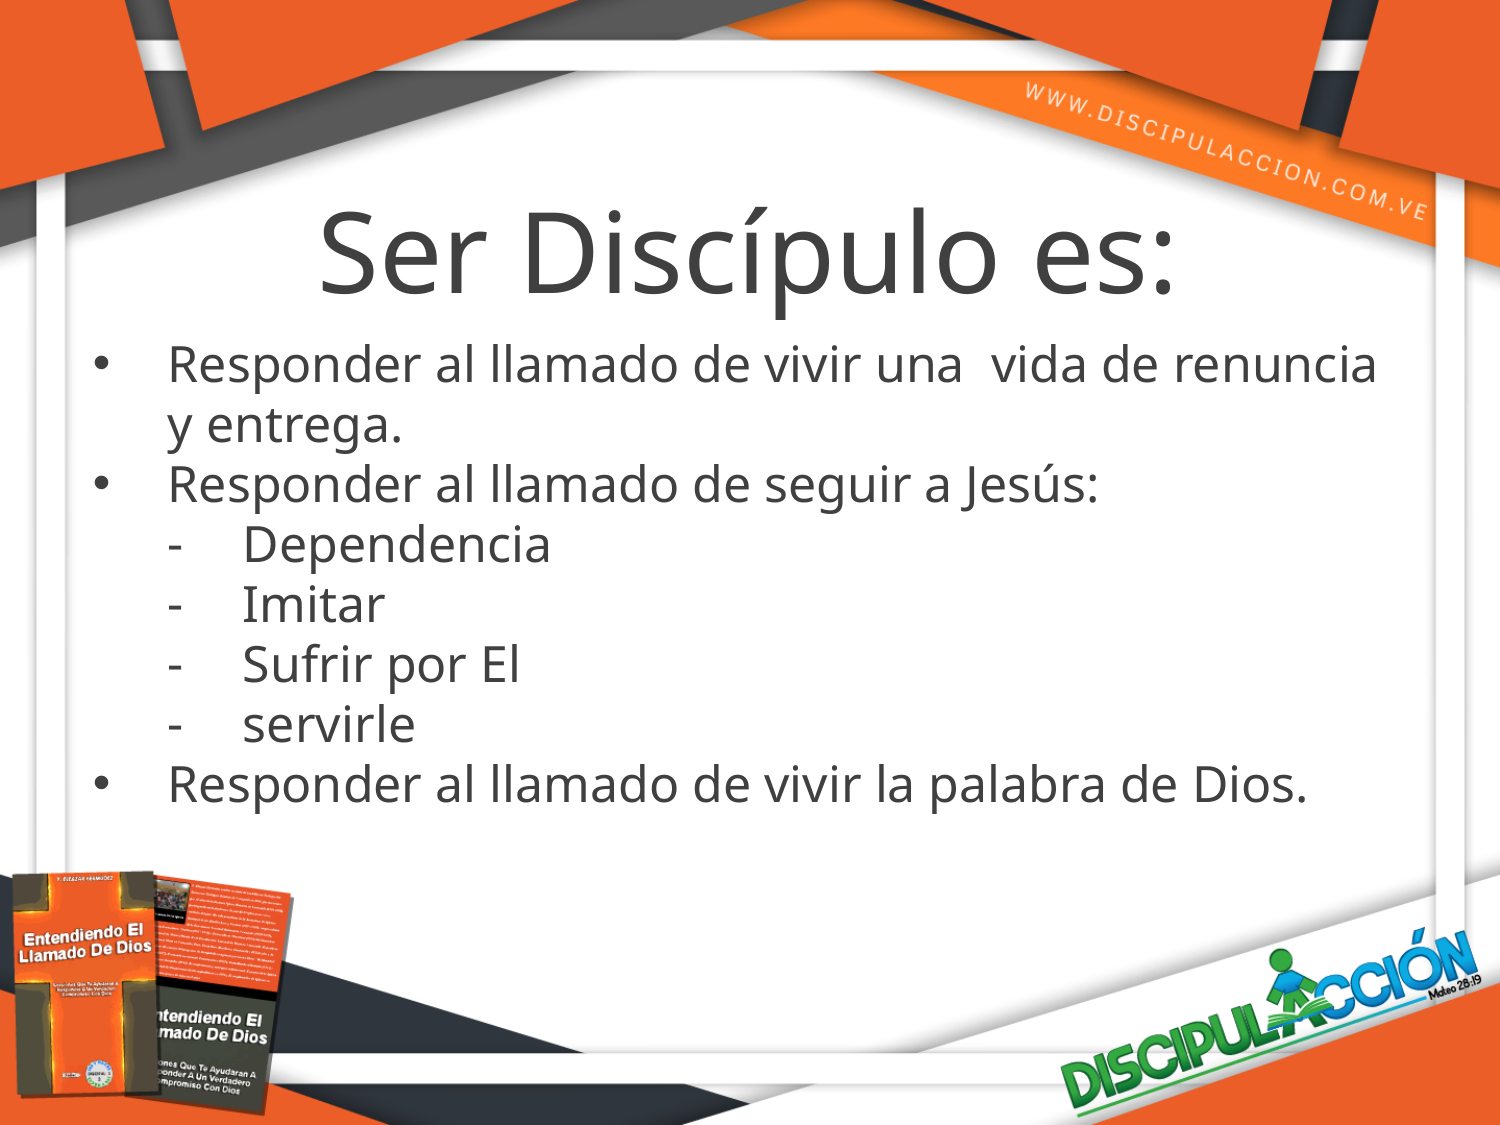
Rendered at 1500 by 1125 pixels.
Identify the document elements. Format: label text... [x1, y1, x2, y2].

picture [0, 0, 1500, 1125]
text_box Responder al llamado de vivir una vida de renuncia y entrega. Responder al llamado de seguir a Jesús: Dependencia Imitar Sufrir por El servirle Responder al llamado de vivir la palabra de Dios. [77, 324, 1419, 820]
text_box Ser Discípulo es: [302, 173, 1195, 324]
